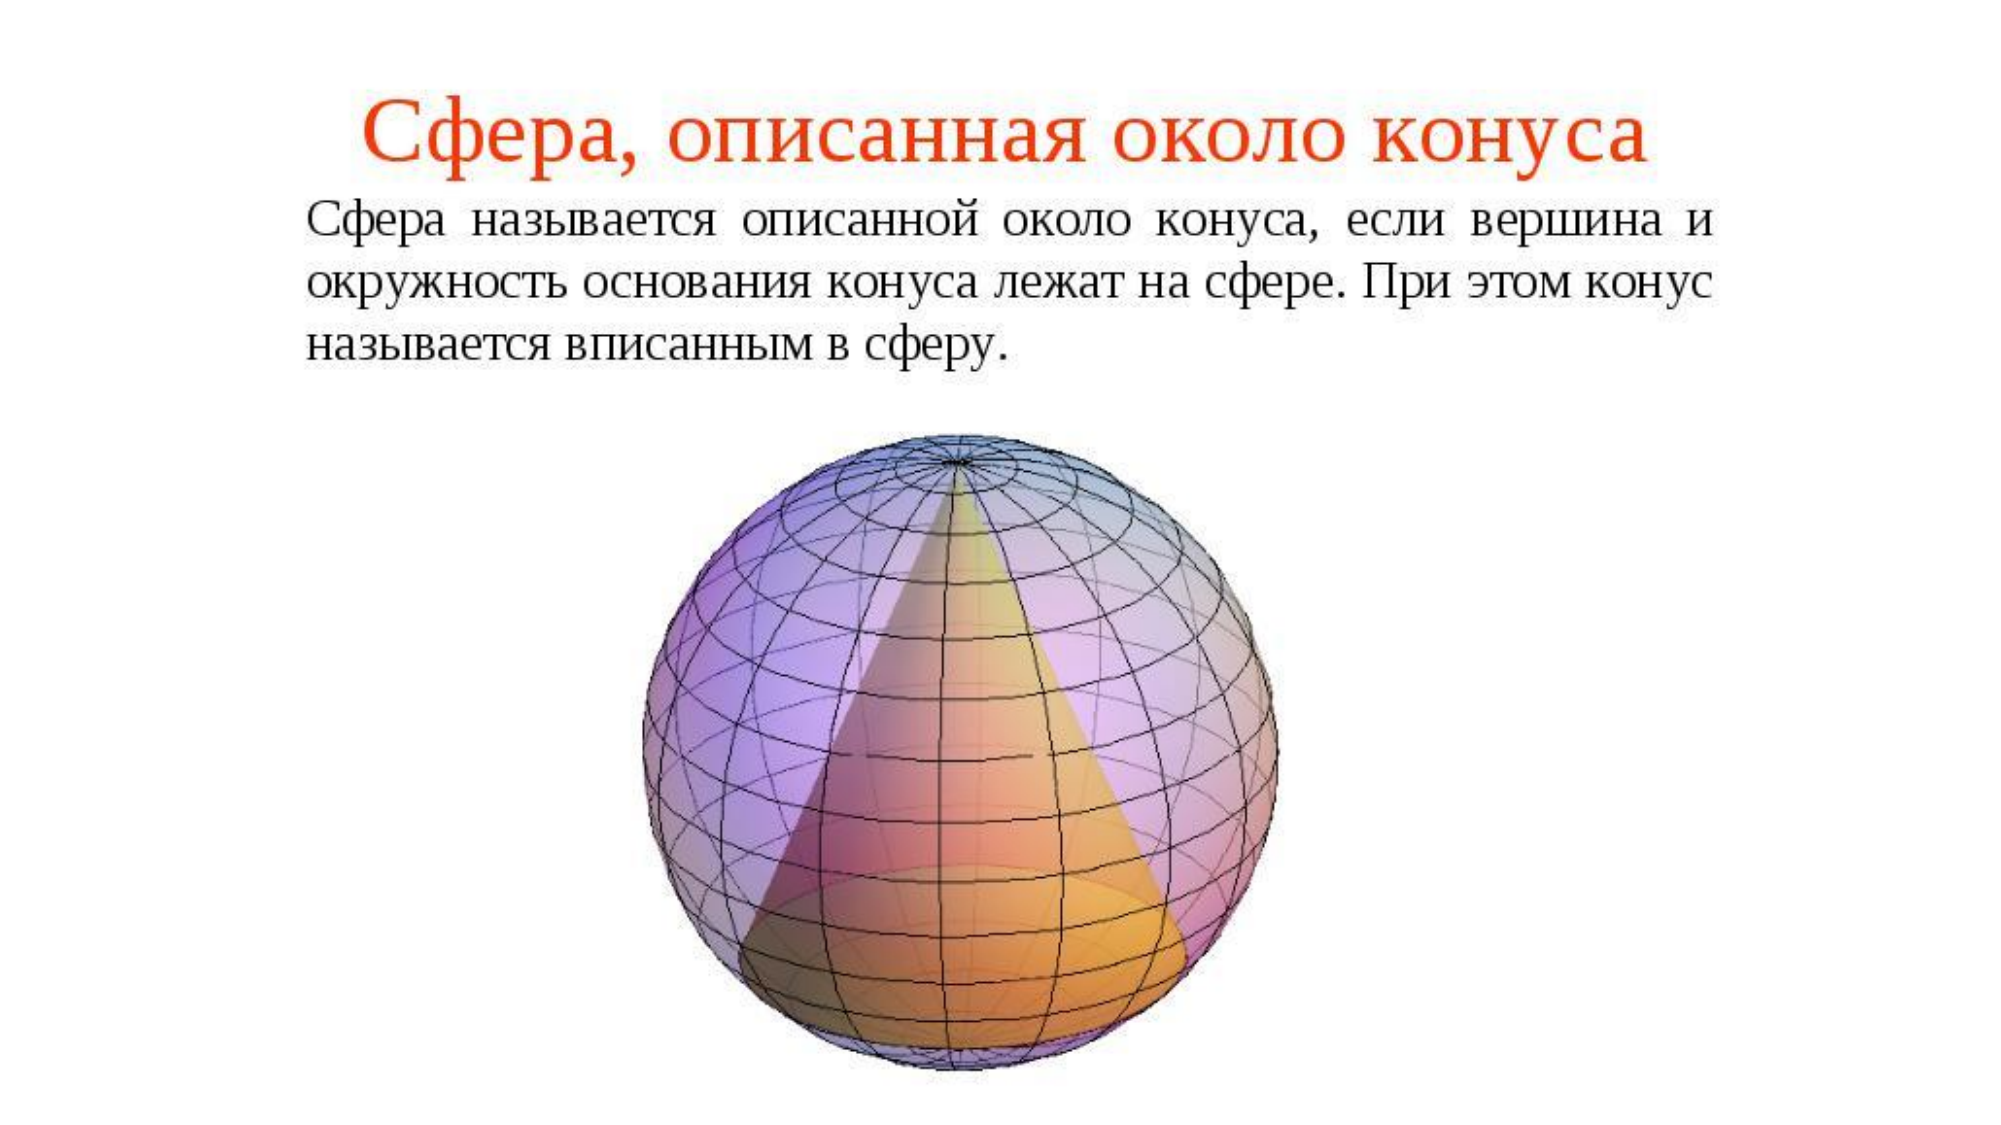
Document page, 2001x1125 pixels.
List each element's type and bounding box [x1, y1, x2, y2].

picture [226, 59, 1782, 1120]
